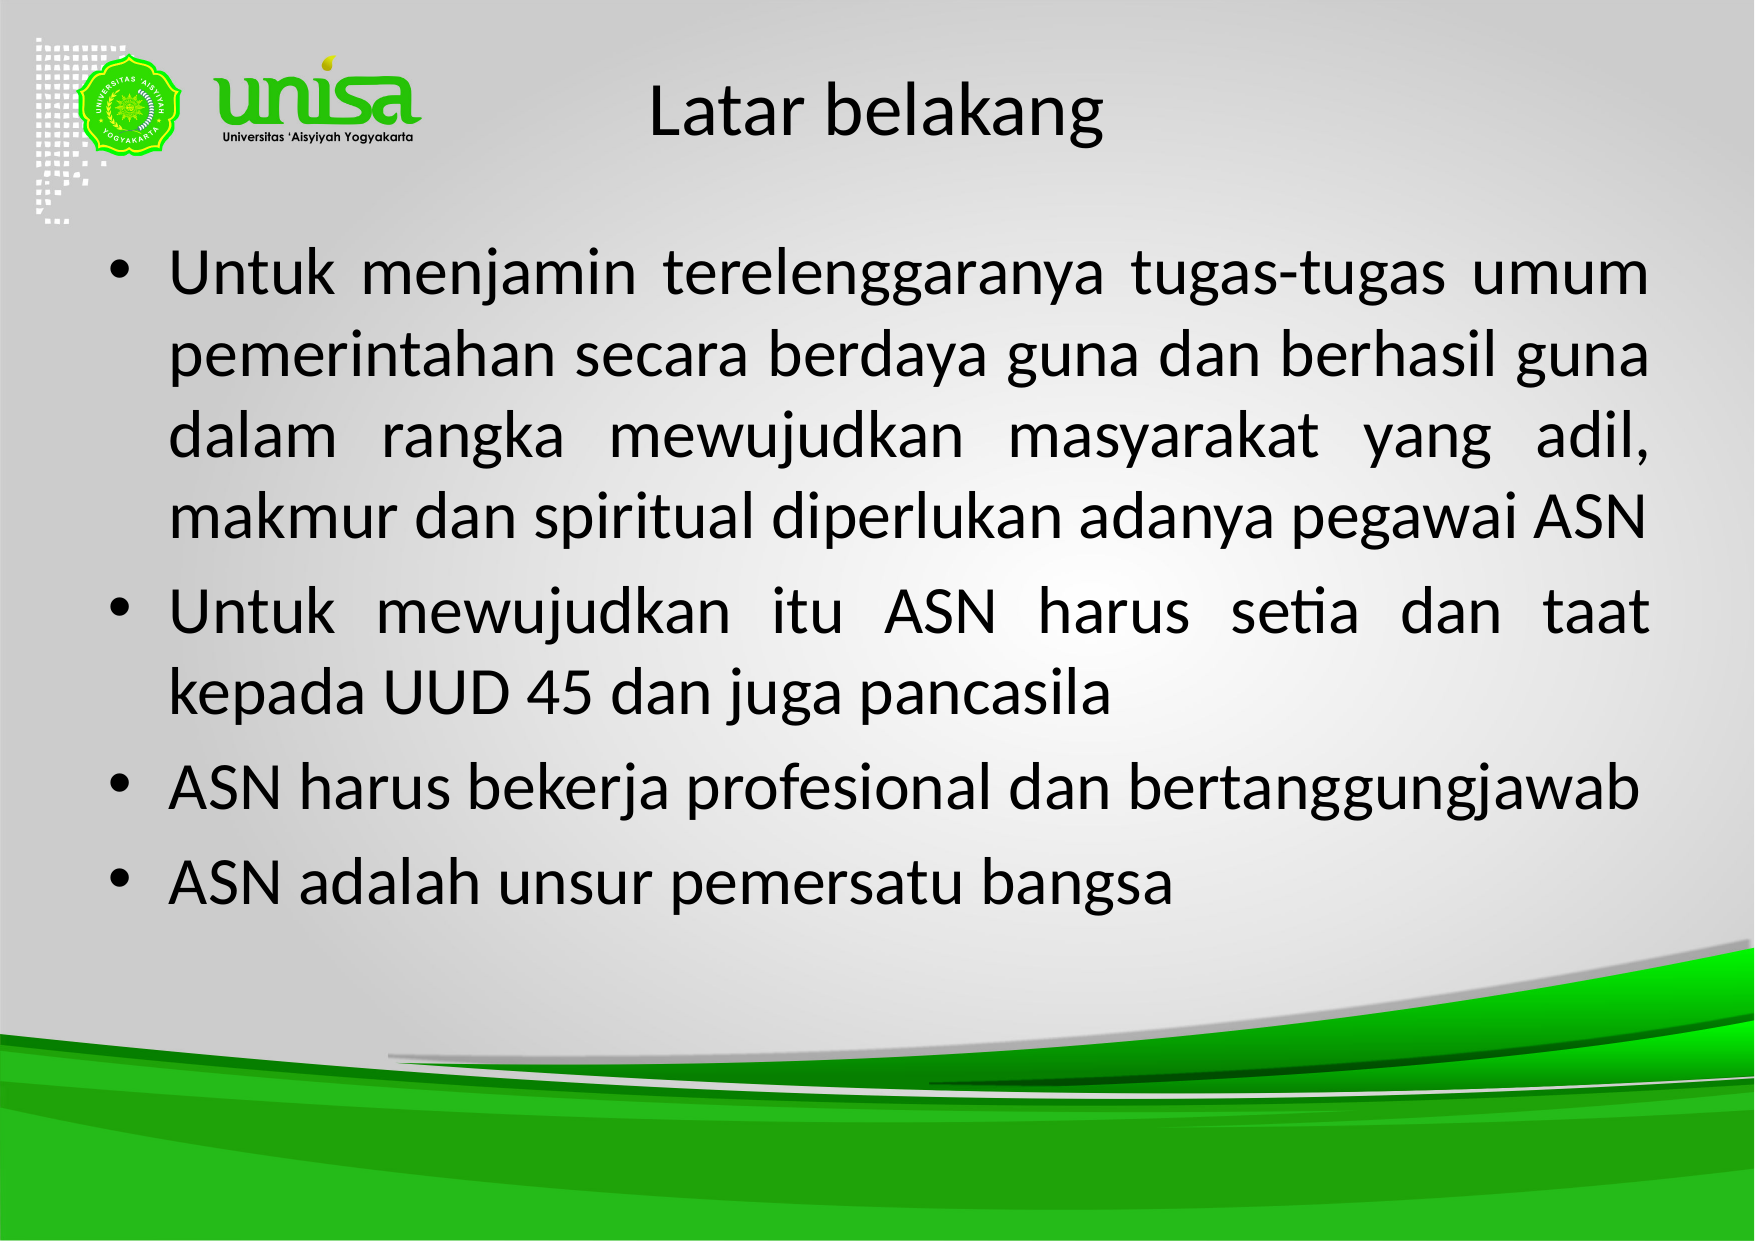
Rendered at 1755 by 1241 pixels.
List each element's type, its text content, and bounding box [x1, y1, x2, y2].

title Latar belakang [87, 49, 1667, 160]
list Untuk menjamin terelenggaranya tugas-tugas umum pemerintahan secara berdaya guna dan berhasil guna dalam rangka mewujudkan masyarakat yang adil, makmur dan spiritual diperlukan adanya pegawai ASN Untuk mewujudkan itu ASN harus setia dan taat kepada UUD 45 dan juga pancasila ASN harus bekerja profesional dan bertanggungjawab ASN adalah unsur pemersatu bangsa [90, 218, 1670, 1038]
picture [0, 0, 1755, 1241]
